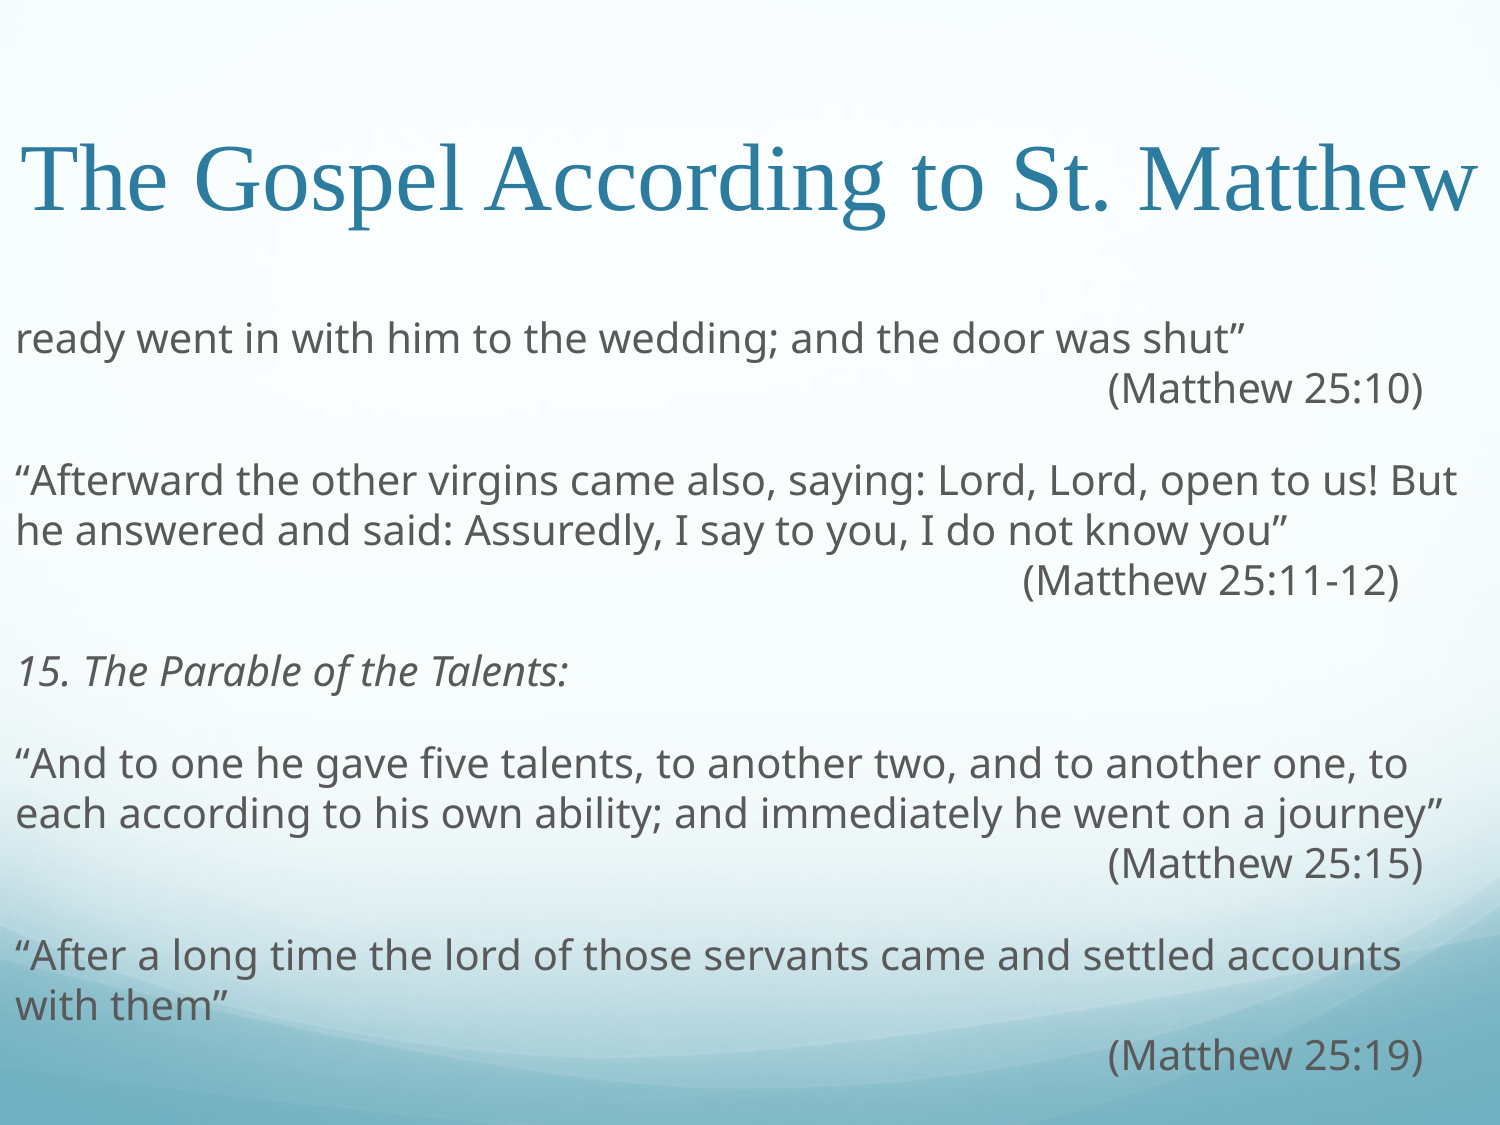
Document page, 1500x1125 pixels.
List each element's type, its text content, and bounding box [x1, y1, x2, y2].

list ready went in with him to the wedding; and the door was shut” (Matthew 25:10) “Afterward the other virgins came also, saying: Lord, Lord, open to us! But he answered and said: Assuredly, I say to you, I do not know you” (Matthew 25:11-12) 15. The Parable of the Talents: “And to one he gave five talents, to another two, and to another one, to each according to his own ability; and immediately he went on a journey” (Matthew 25:15) “After a long time the lord of those servants came and settled accounts with them” (Matthew 25:19) [0, 304, 1500, 1125]
title The Gospel According to St. Matthew [4, 17, 1495, 238]
